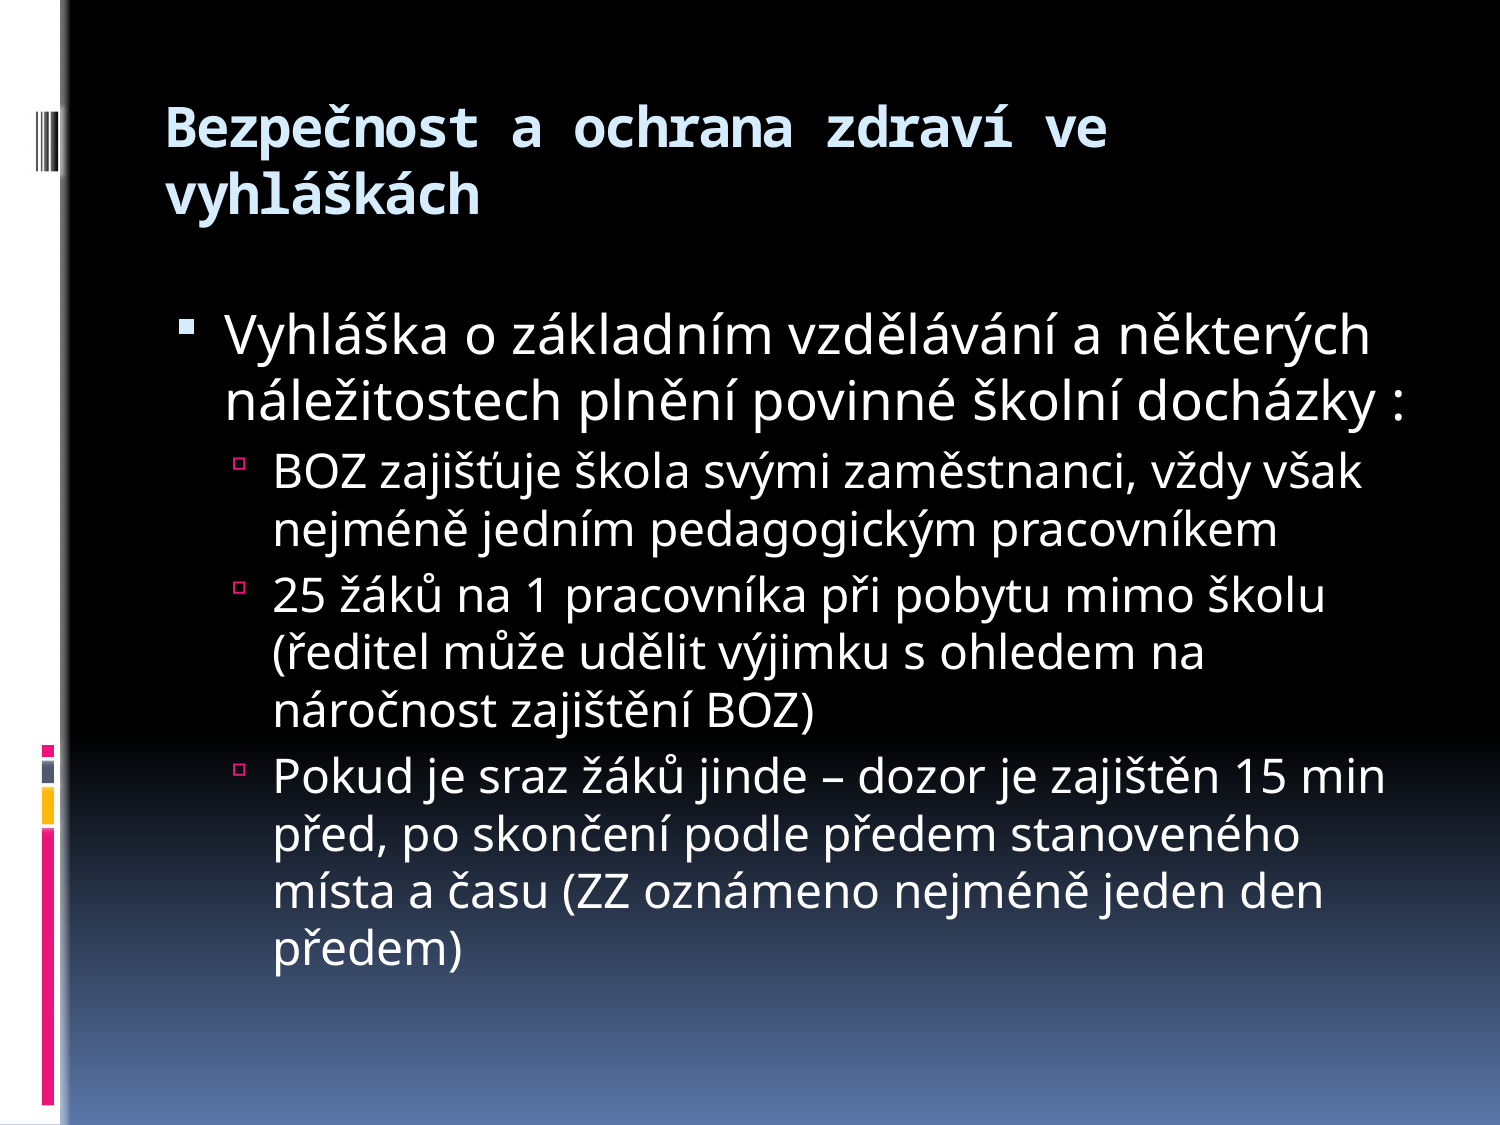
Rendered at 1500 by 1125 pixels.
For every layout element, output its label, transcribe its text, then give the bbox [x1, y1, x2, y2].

title Bezpečnost a ochrana zdraví ve vyhláškách [150, 84, 1425, 235]
list Vyhláška o základním vzdělávání a některých náležitostech plnění povinné školní docházky : BOZ zajišťuje škola svými zaměstnanci, vždy však nejméně jedním pedagogickým pracovníkem 25 žáků na 1 pracovníka při pobytu mimo školu (ředitel může udělit výjimku s ohledem na náročnost zajištění BOZ) Pokud je sraz žáků jinde – dozor je zajištěn 15 min před, po skončení podle předem stanoveného místa a času (ZZ oznámeno nejméně jeden den předem) [149, 292, 1426, 1043]
